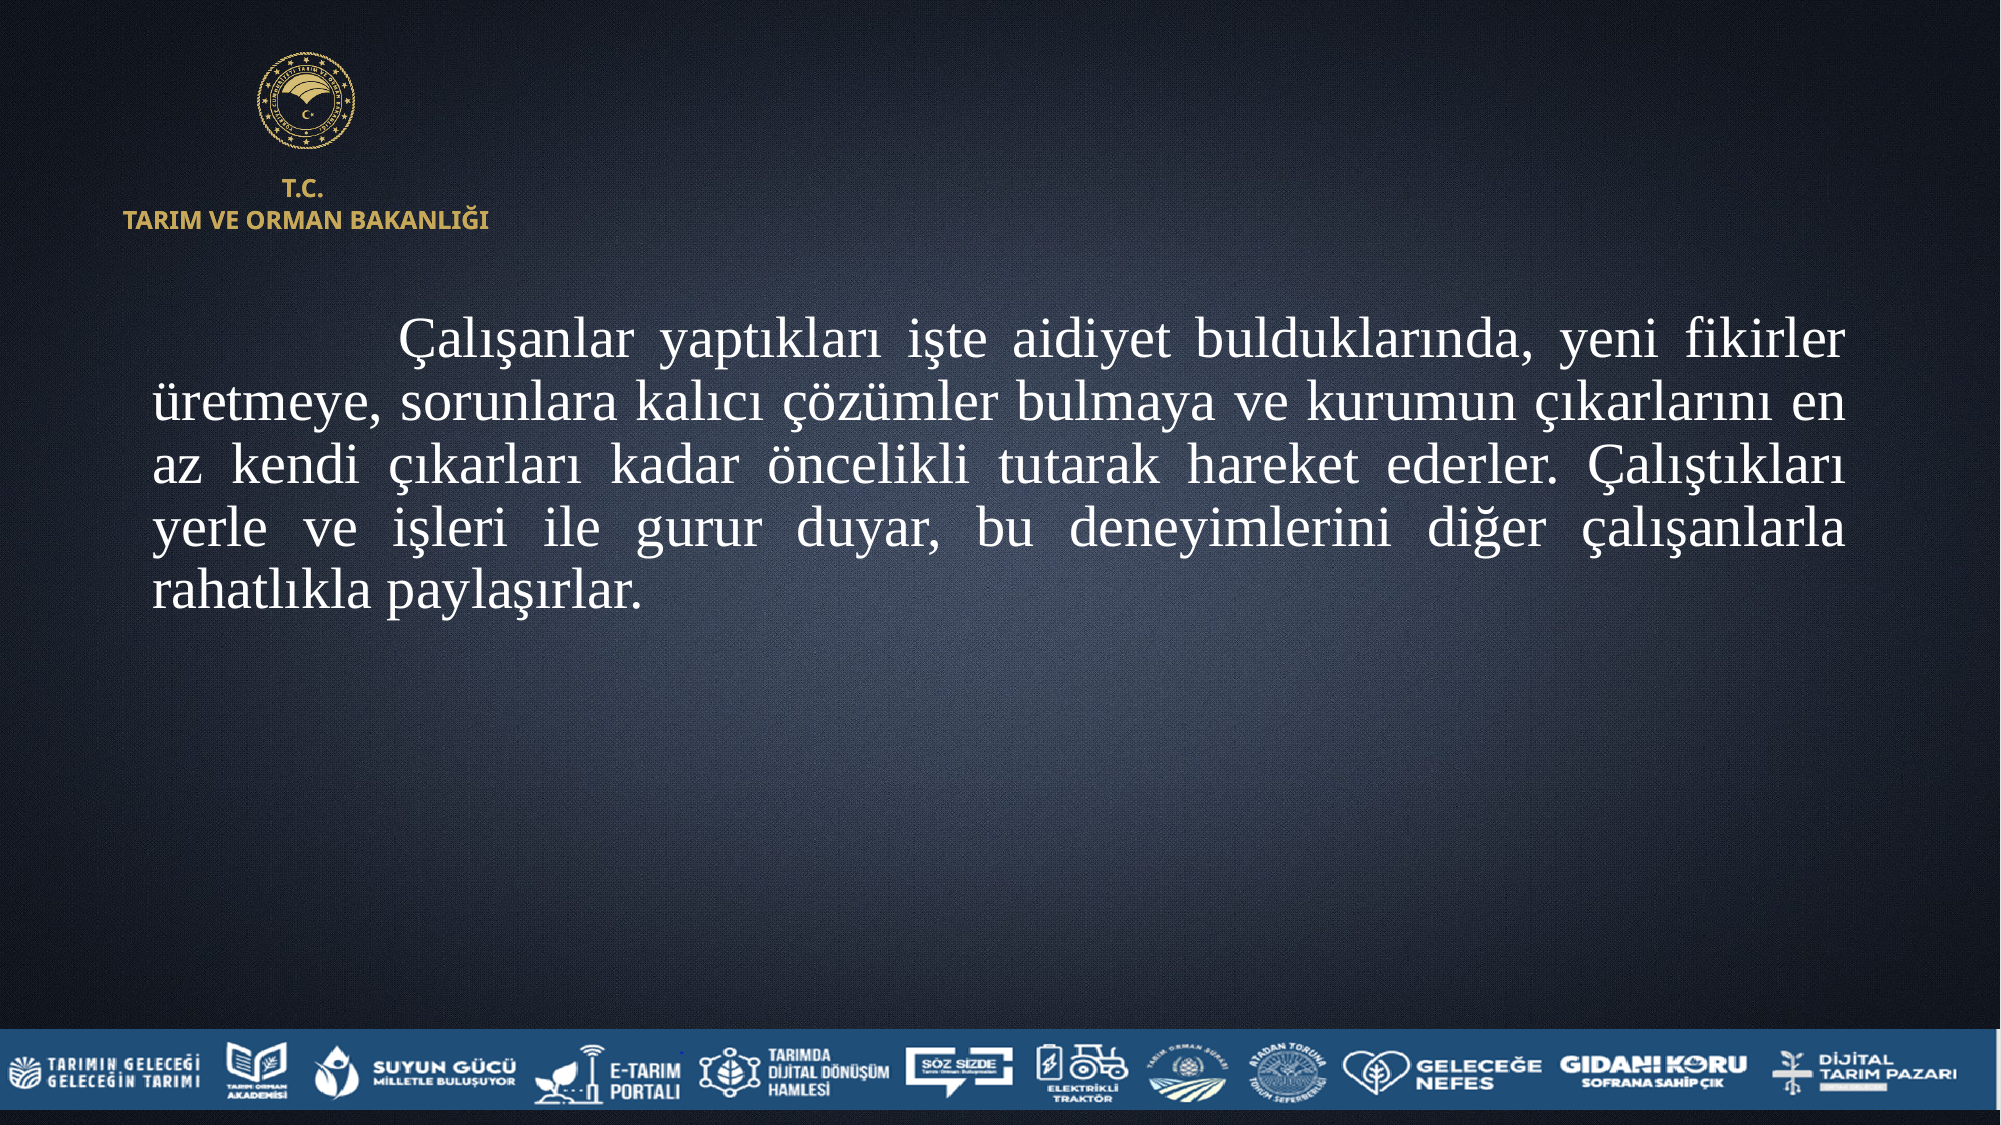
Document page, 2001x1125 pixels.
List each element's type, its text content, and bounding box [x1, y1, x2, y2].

list Çalışanlar yaptıkları işte aidiyet bulduklarında, yeni fikirler üretmeye, sorunlara kalıcı çözümler bulmaya ve kurumun çıkarlarını en az kendi çıkarları kadar öncelikli tutarak hareket ederler. Çalıştıkları yerle ve işleri ile gurur duyar, bu deneyimlerini diğer çalışanlarla rahatlıkla paylaşırlar. [137, 299, 1863, 1014]
picture [0, 0, 2001, 1125]
